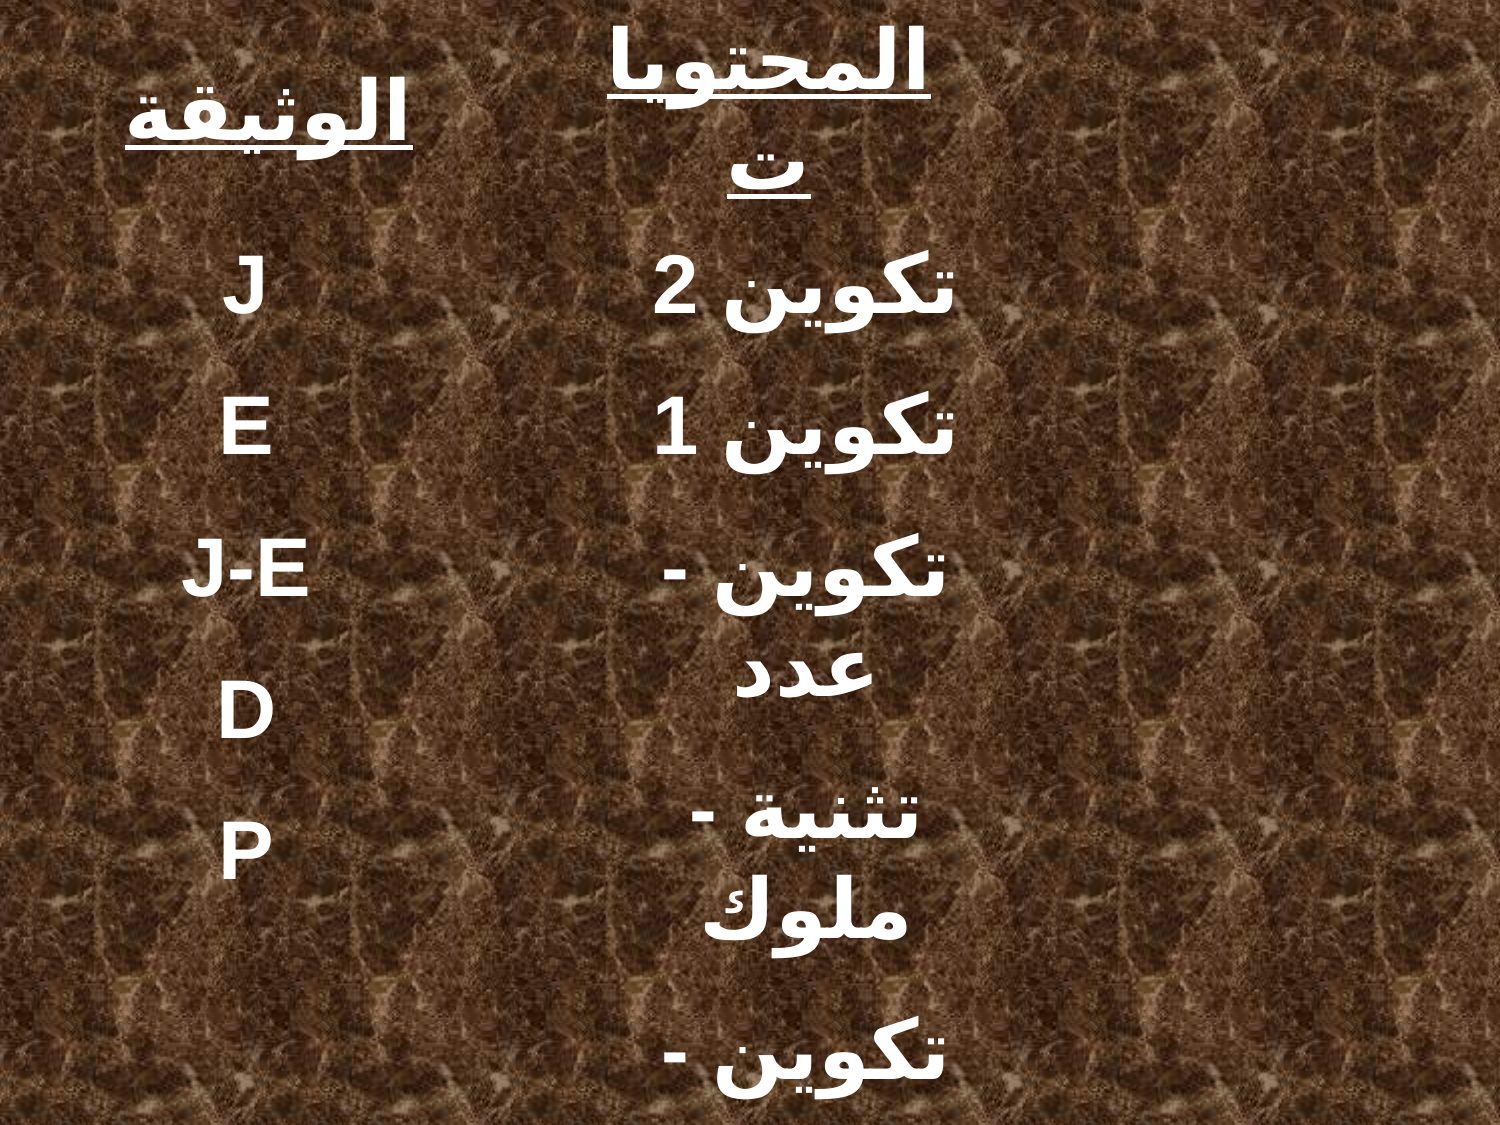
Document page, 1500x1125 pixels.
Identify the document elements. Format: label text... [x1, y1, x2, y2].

text_box الوثيقة [49, 50, 488, 165]
title المحتويات [562, 0, 975, 214]
picture [0, 0, 1500, 1125]
text_box تكوين 2 تكوين 1 تكوين - عدد تثنية - ملوك تكوين - عدد [562, 222, 1050, 1125]
text_box J E J-E D P [99, 222, 393, 1046]
